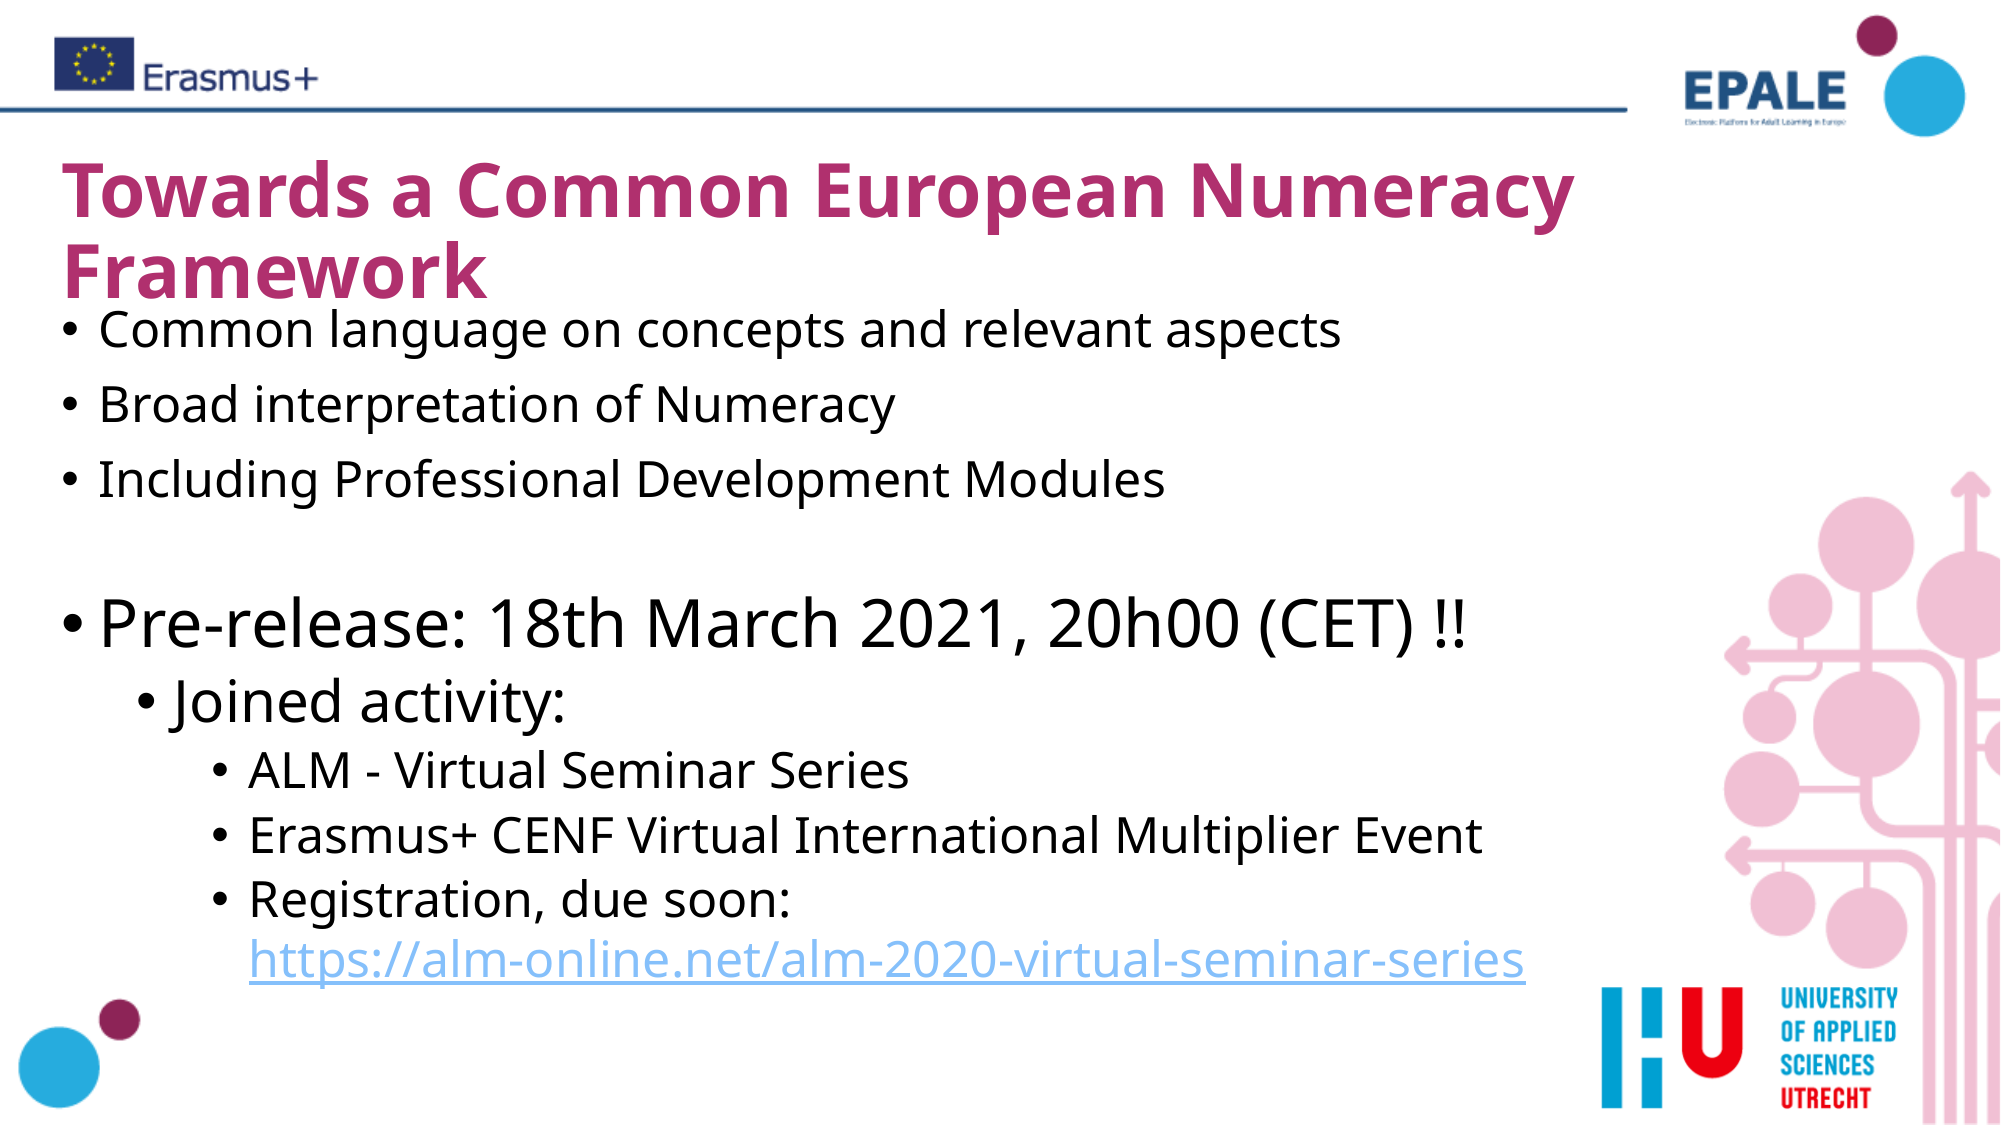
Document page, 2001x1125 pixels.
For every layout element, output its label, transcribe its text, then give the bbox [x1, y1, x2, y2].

title Towards a Common European Numeracy Framework [46, 145, 1879, 246]
picture [0, 0, 2001, 1125]
list Common language on concepts and relevant aspects Broad interpretation of Numeracy Including Professional Development Modules Pre-release: 18th March 2021, 20h00 (CET) !! Joined activity: ALM - Virtual Seminar Series Erasmus+ CENF Virtual International Multiplier Event Registration, due soon: https://alm-online.net/alm-2020-virtual-seminar-series [46, 296, 1768, 985]
